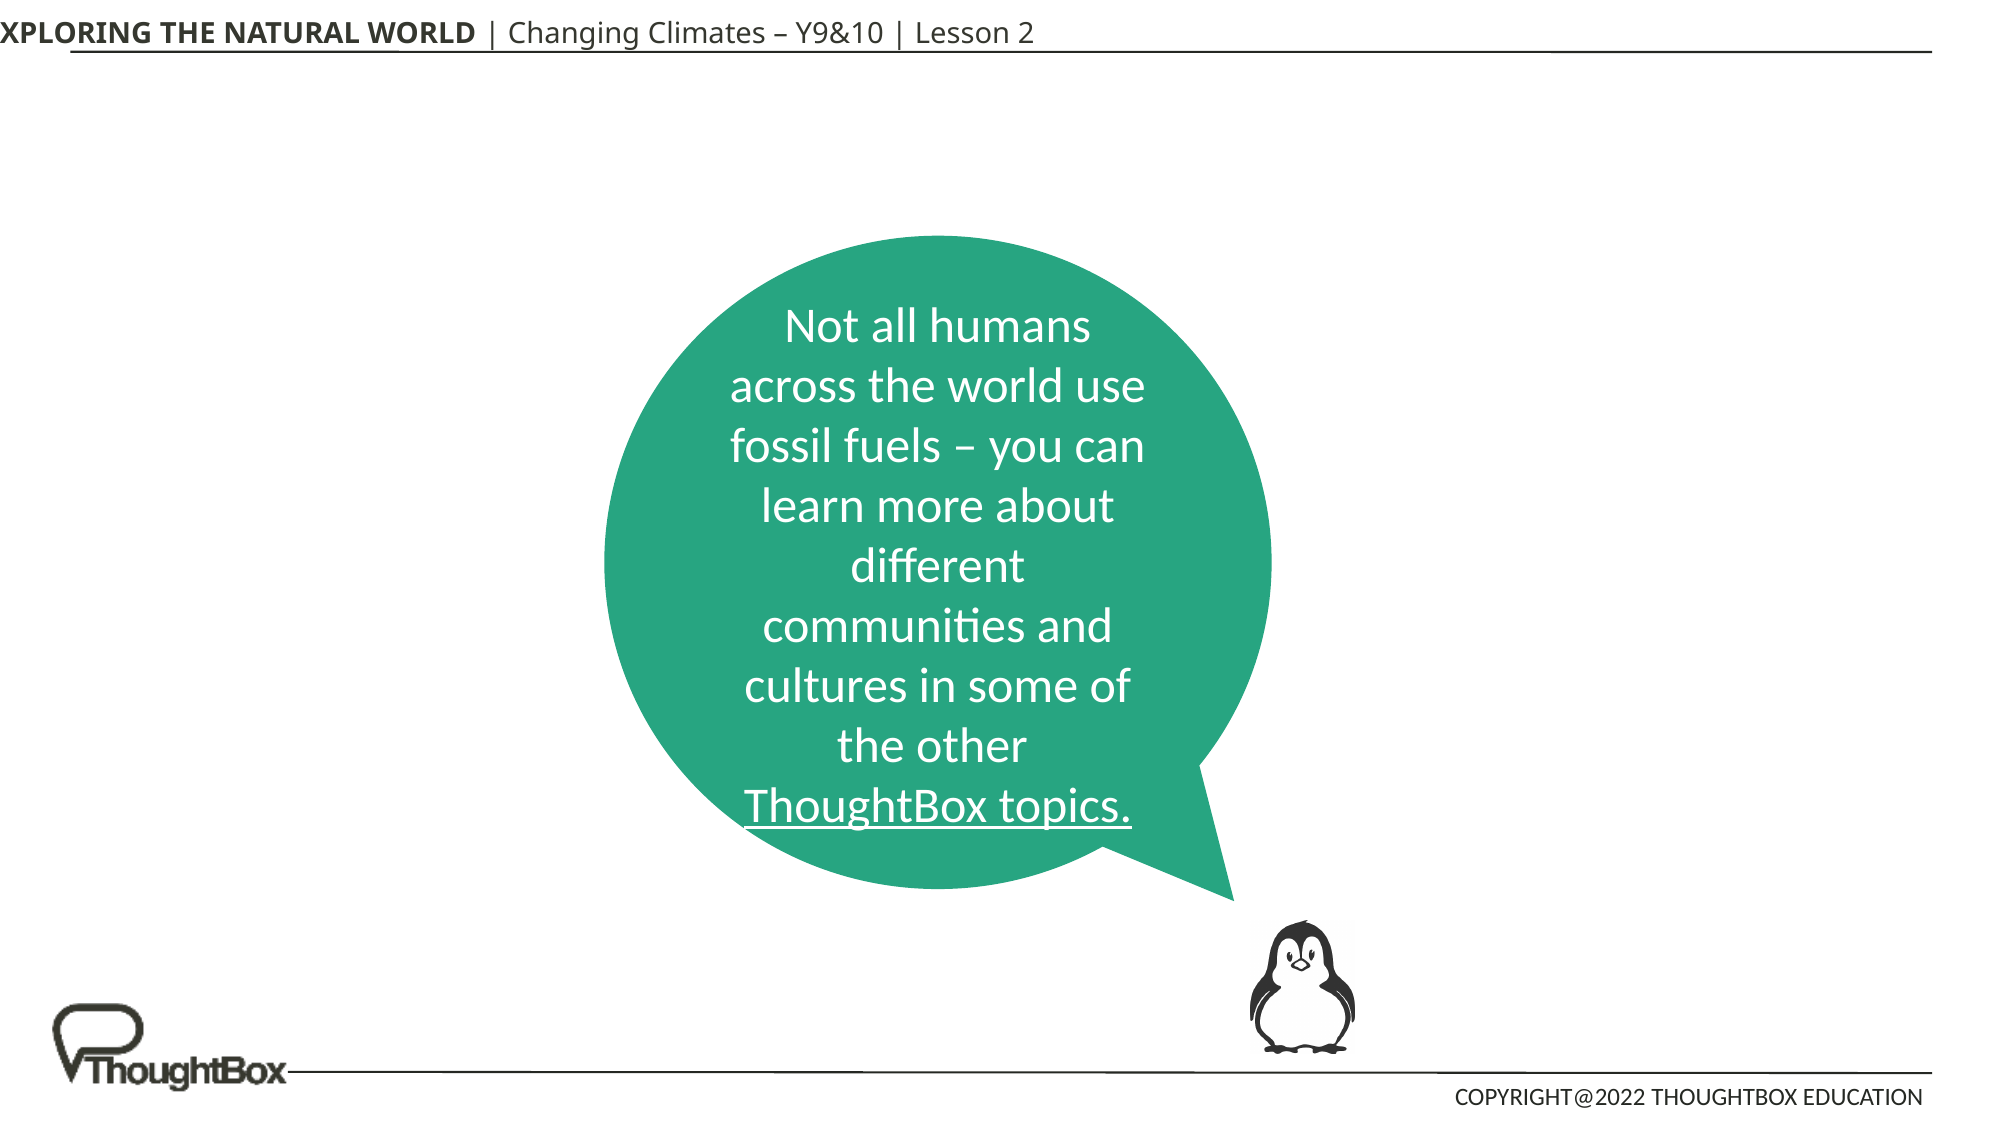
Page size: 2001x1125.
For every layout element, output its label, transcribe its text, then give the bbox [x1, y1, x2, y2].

picture [1249, 920, 1355, 1054]
text_box Not all humans across the world use fossil fuels – you can learn more about different communities and cultures in some of the other ThoughtBox topics. [603, 234, 1273, 903]
picture [51, 1002, 288, 1093]
